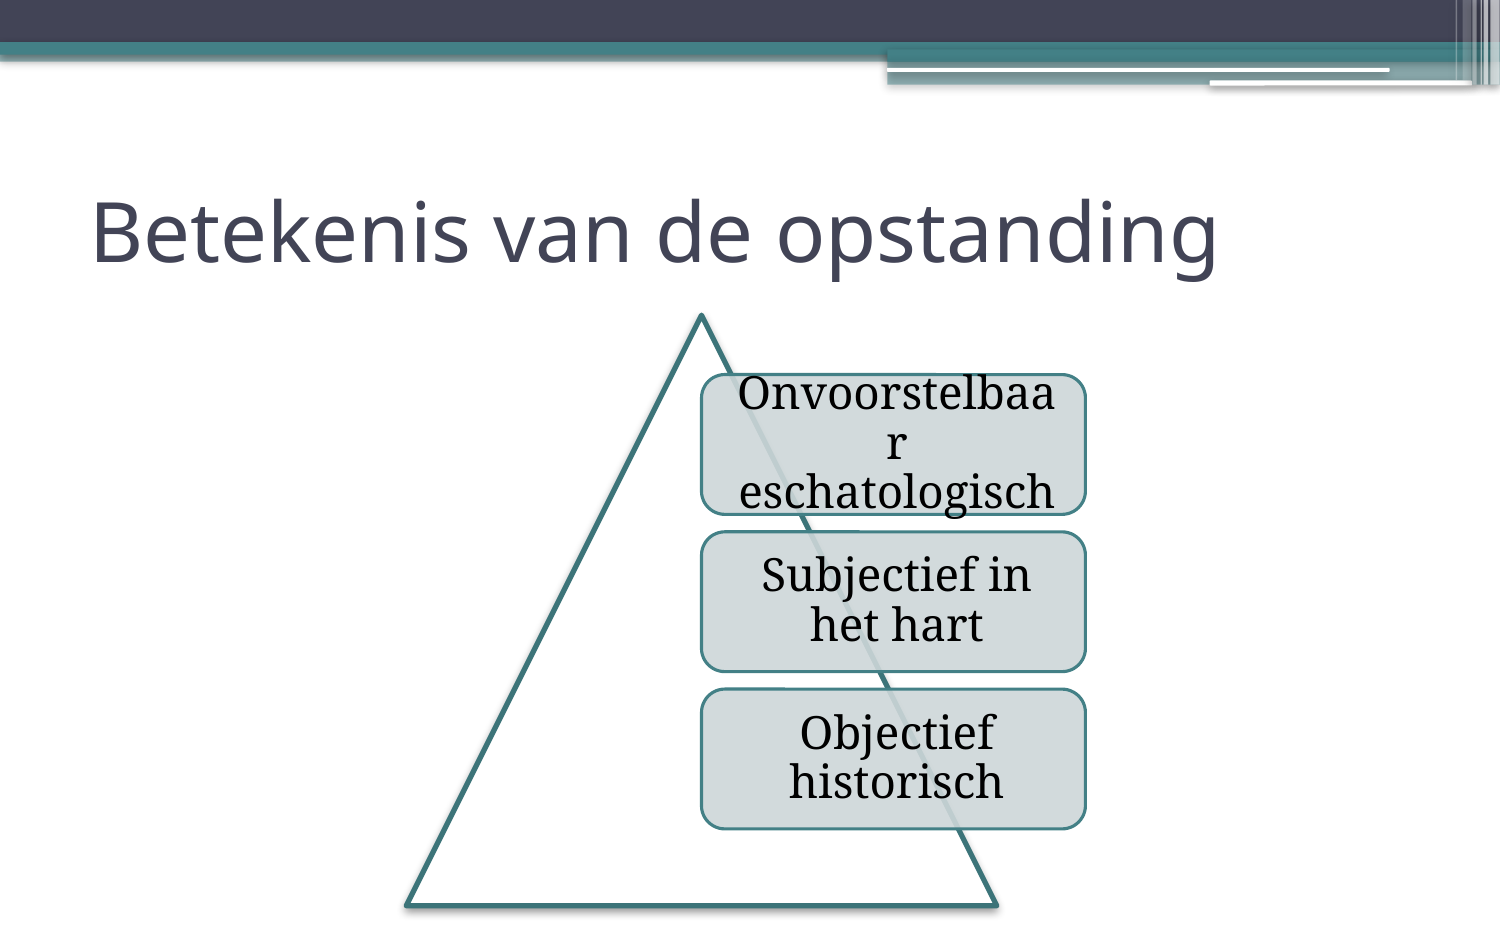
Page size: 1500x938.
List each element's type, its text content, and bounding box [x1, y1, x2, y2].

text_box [76, 314, 1416, 906]
title Betekenis van de opstanding [75, 156, 1425, 303]
